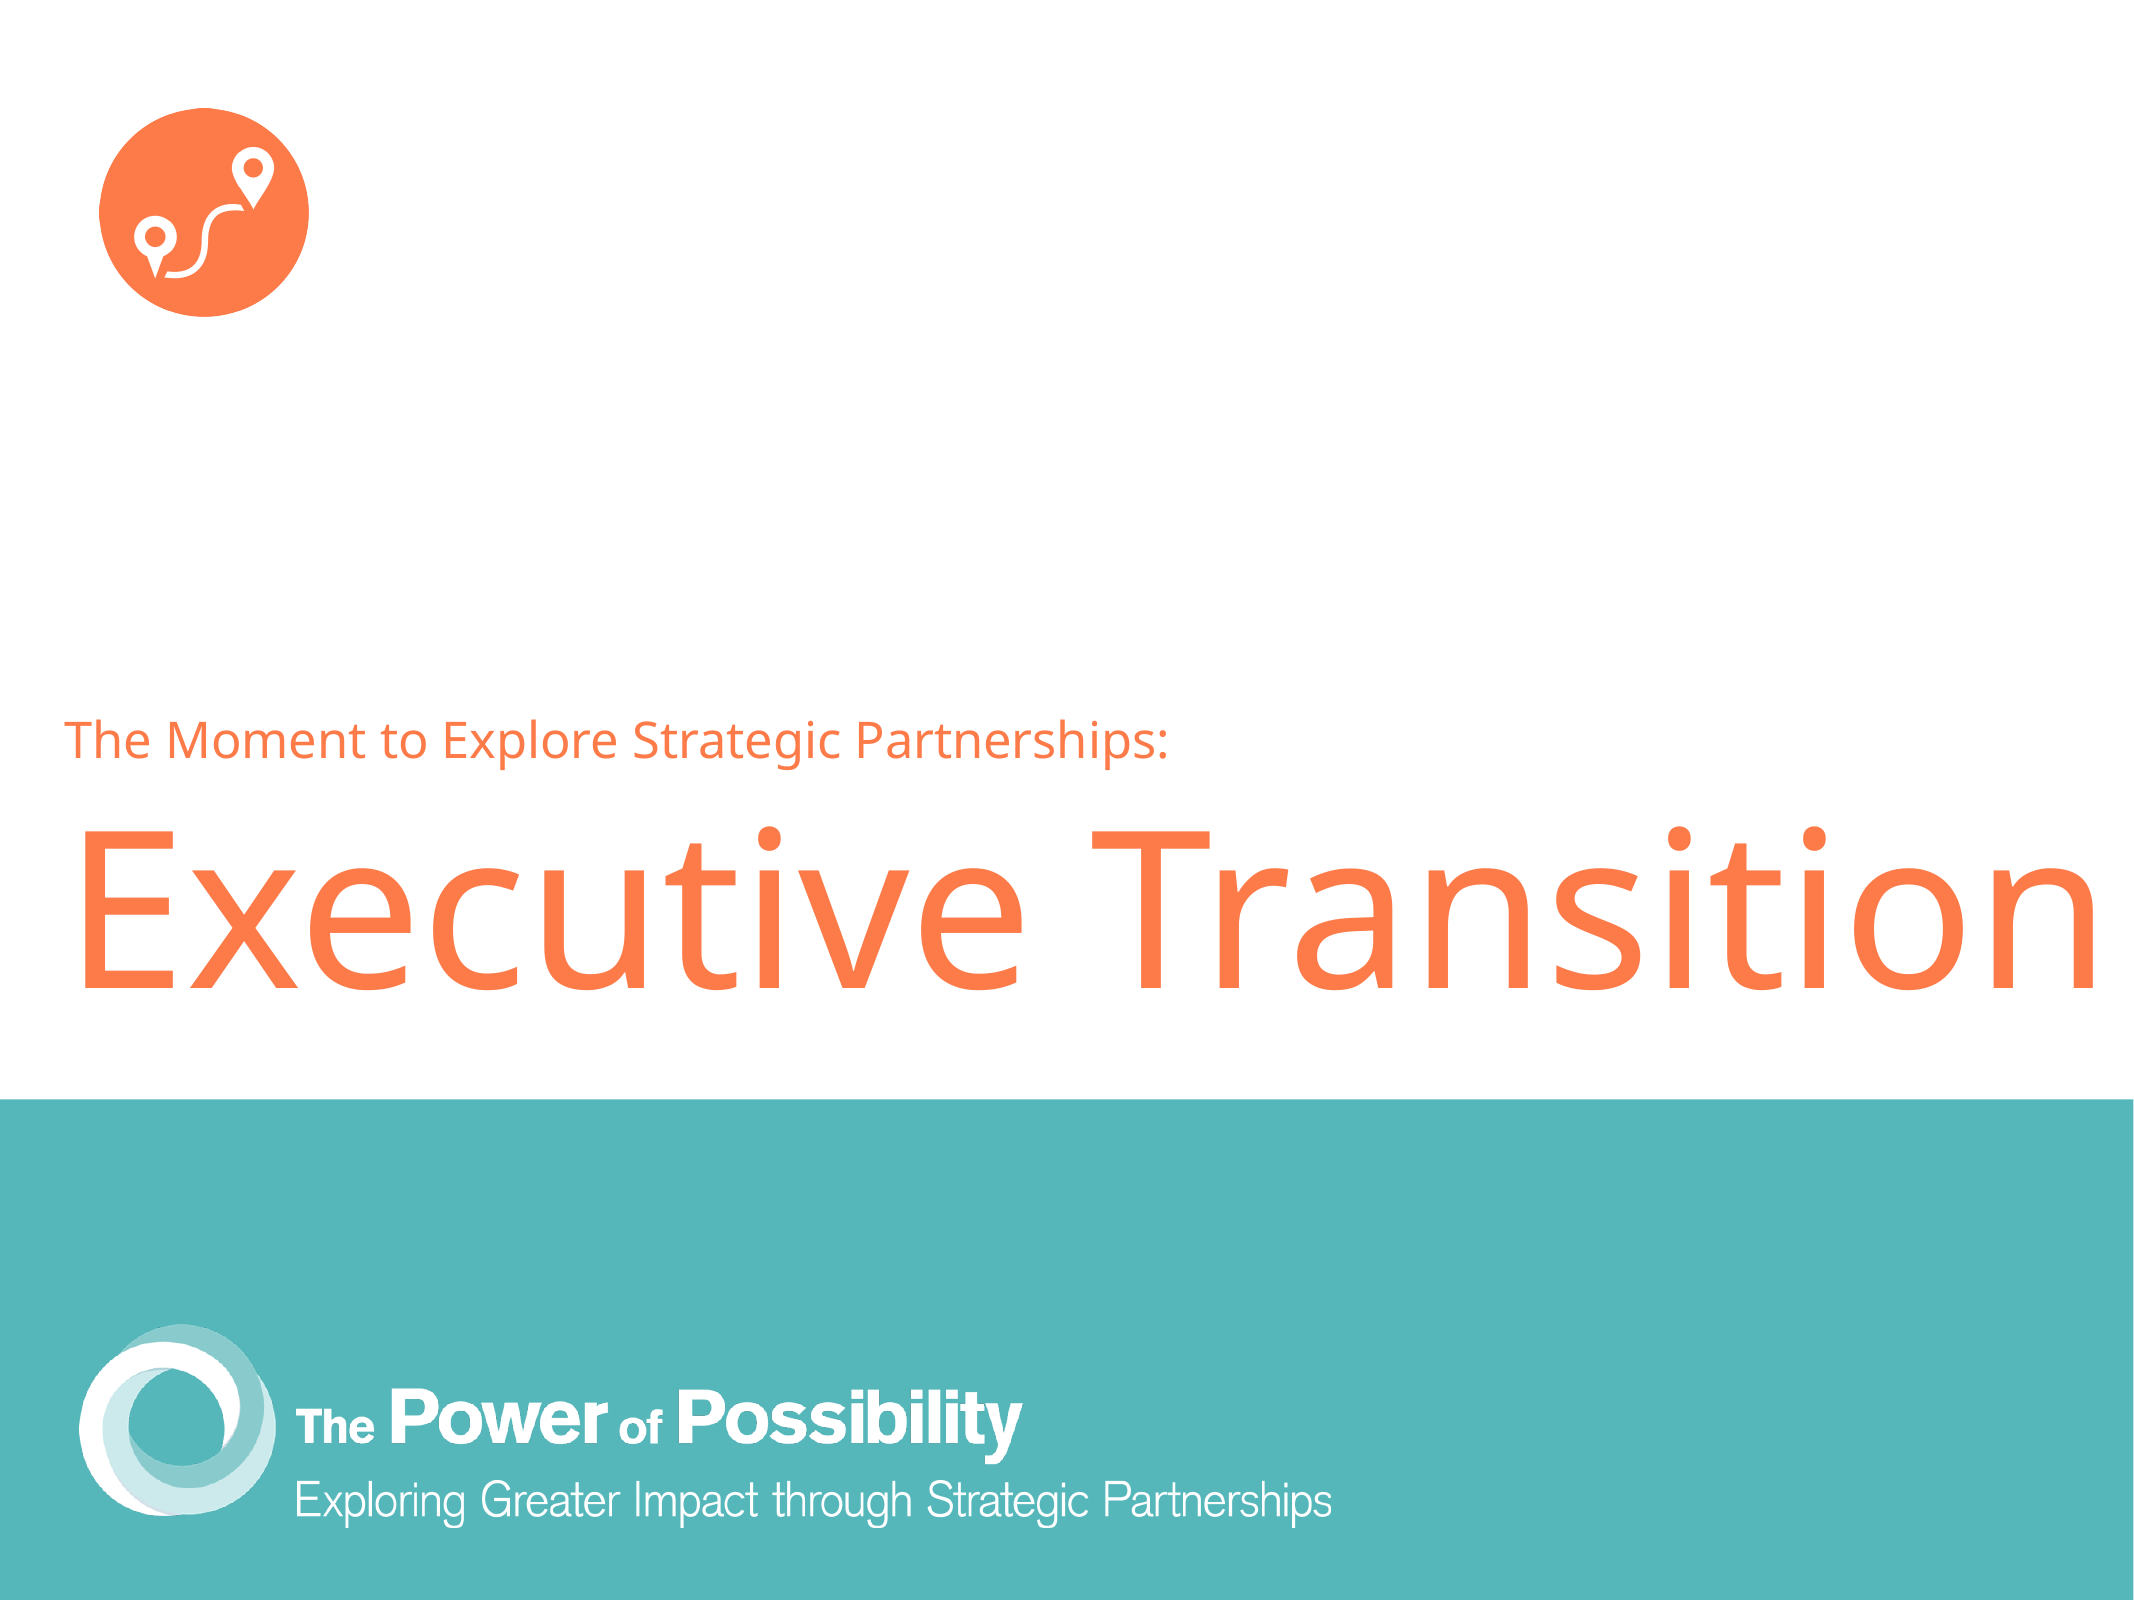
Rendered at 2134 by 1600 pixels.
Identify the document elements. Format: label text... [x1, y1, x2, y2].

picture [99, 107, 309, 317]
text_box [78, 1324, 1331, 1528]
list The Moment to Explore Strategic Partnerships: Executive Transition [55, 699, 2134, 1047]
